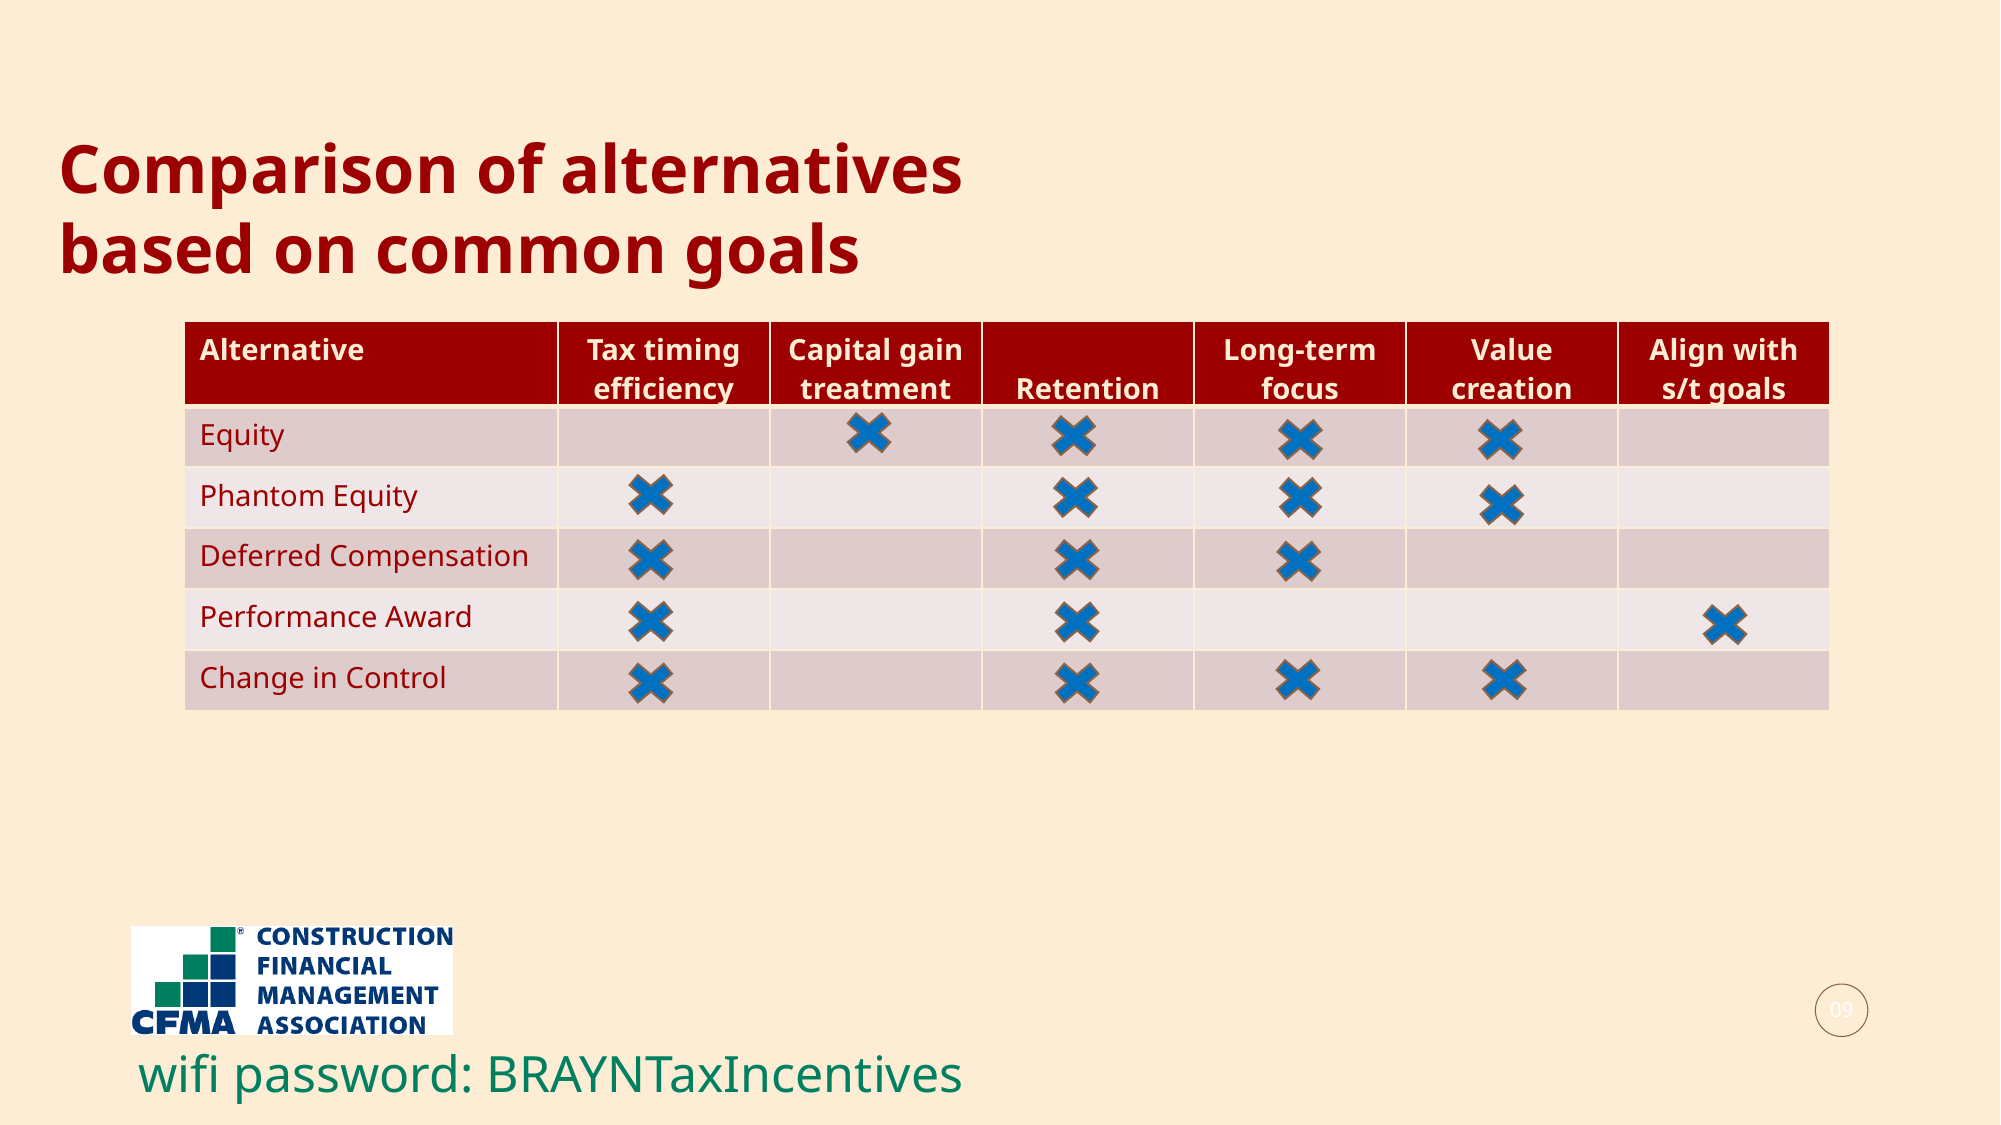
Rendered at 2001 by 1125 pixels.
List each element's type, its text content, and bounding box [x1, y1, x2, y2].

table_cell [983, 409, 1193, 466]
text_box [628, 600, 674, 643]
table_header Align with s/t goals [1619, 322, 1829, 404]
table_cell [1407, 468, 1617, 527]
text_box [1702, 603, 1748, 646]
table_cell [1619, 409, 1829, 466]
text_box [846, 412, 892, 454]
slide_number 09 [1811, 980, 1872, 1041]
table_cell [1195, 529, 1405, 588]
text_box [1054, 662, 1100, 704]
table_cell [1619, 651, 1829, 710]
text_box [1275, 658, 1321, 701]
text_box [1277, 418, 1324, 461]
table_cell [559, 529, 769, 588]
table_cell [771, 651, 981, 710]
table_header Retention [983, 322, 1193, 404]
table_cell Phantom Equity [185, 468, 557, 527]
table_cell [1407, 529, 1617, 588]
table_header Alternative [185, 322, 557, 404]
text_box [628, 473, 674, 516]
table_cell [1195, 590, 1405, 649]
table_cell [771, 409, 981, 466]
table_cell Performance Award [185, 590, 557, 649]
table_cell [559, 590, 769, 649]
table_cell [983, 529, 1193, 588]
table_cell Equity [185, 409, 557, 466]
table_header Long-term focus [1195, 322, 1405, 404]
table_cell [559, 409, 769, 466]
table_cell [1195, 409, 1405, 466]
table_header Capital gain treatment [771, 322, 981, 404]
table_cell [983, 651, 1193, 710]
picture [131, 926, 453, 1035]
text_box [1278, 476, 1323, 518]
table_header Tax timing efficiency [559, 322, 769, 404]
text_box [1477, 418, 1523, 461]
table_cell [1619, 590, 1829, 649]
table_cell [1619, 529, 1829, 588]
text_box [1481, 658, 1527, 701]
text_box [628, 539, 674, 581]
table_header Value creation [1407, 322, 1617, 404]
text_box Comparison of alternatives based on common goals [44, 39, 1355, 385]
table_cell [1619, 468, 1829, 527]
table_cell [771, 529, 981, 588]
table_cell [983, 468, 1193, 527]
table_cell [983, 590, 1193, 649]
table_cell [771, 590, 981, 649]
text_box [1479, 484, 1525, 526]
table_cell Change in Control [185, 651, 557, 710]
table_cell [1407, 409, 1617, 466]
text_box [1054, 601, 1100, 643]
text_box [628, 662, 674, 704]
table_cell [559, 468, 769, 527]
table_cell [771, 468, 981, 527]
text_box [1052, 476, 1099, 519]
table_cell [559, 651, 769, 710]
text_box [1051, 414, 1097, 457]
table_cell [1407, 651, 1617, 710]
table_cell [1407, 590, 1617, 649]
table_cell [1195, 468, 1405, 527]
text_box [1054, 539, 1100, 581]
text_box [1276, 540, 1322, 582]
table_cell [1195, 651, 1405, 710]
table_cell Deferred Compensation [185, 529, 557, 588]
